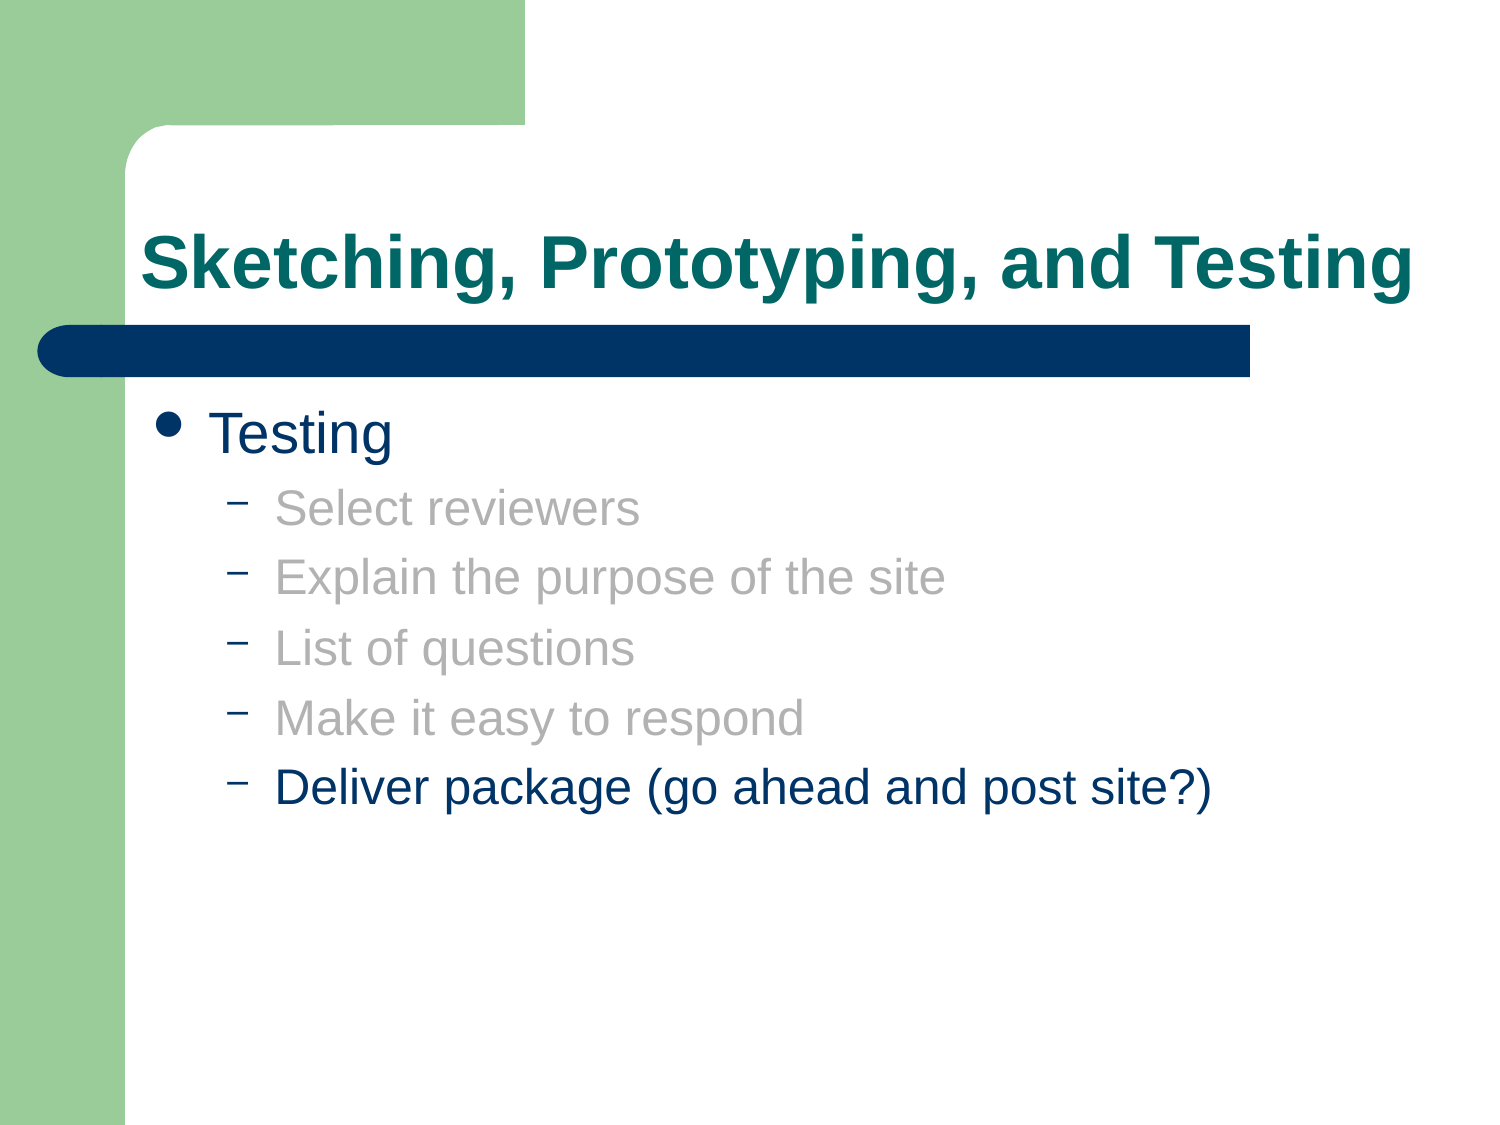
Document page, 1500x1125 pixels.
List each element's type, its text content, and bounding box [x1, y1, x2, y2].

title Sketching, Prototyping, and Testing [124, 124, 1476, 313]
list Testing Select reviewers Explain the purpose of the site List of questions Make it easy to respond Deliver package (go ahead and post site?) [137, 387, 1400, 999]
